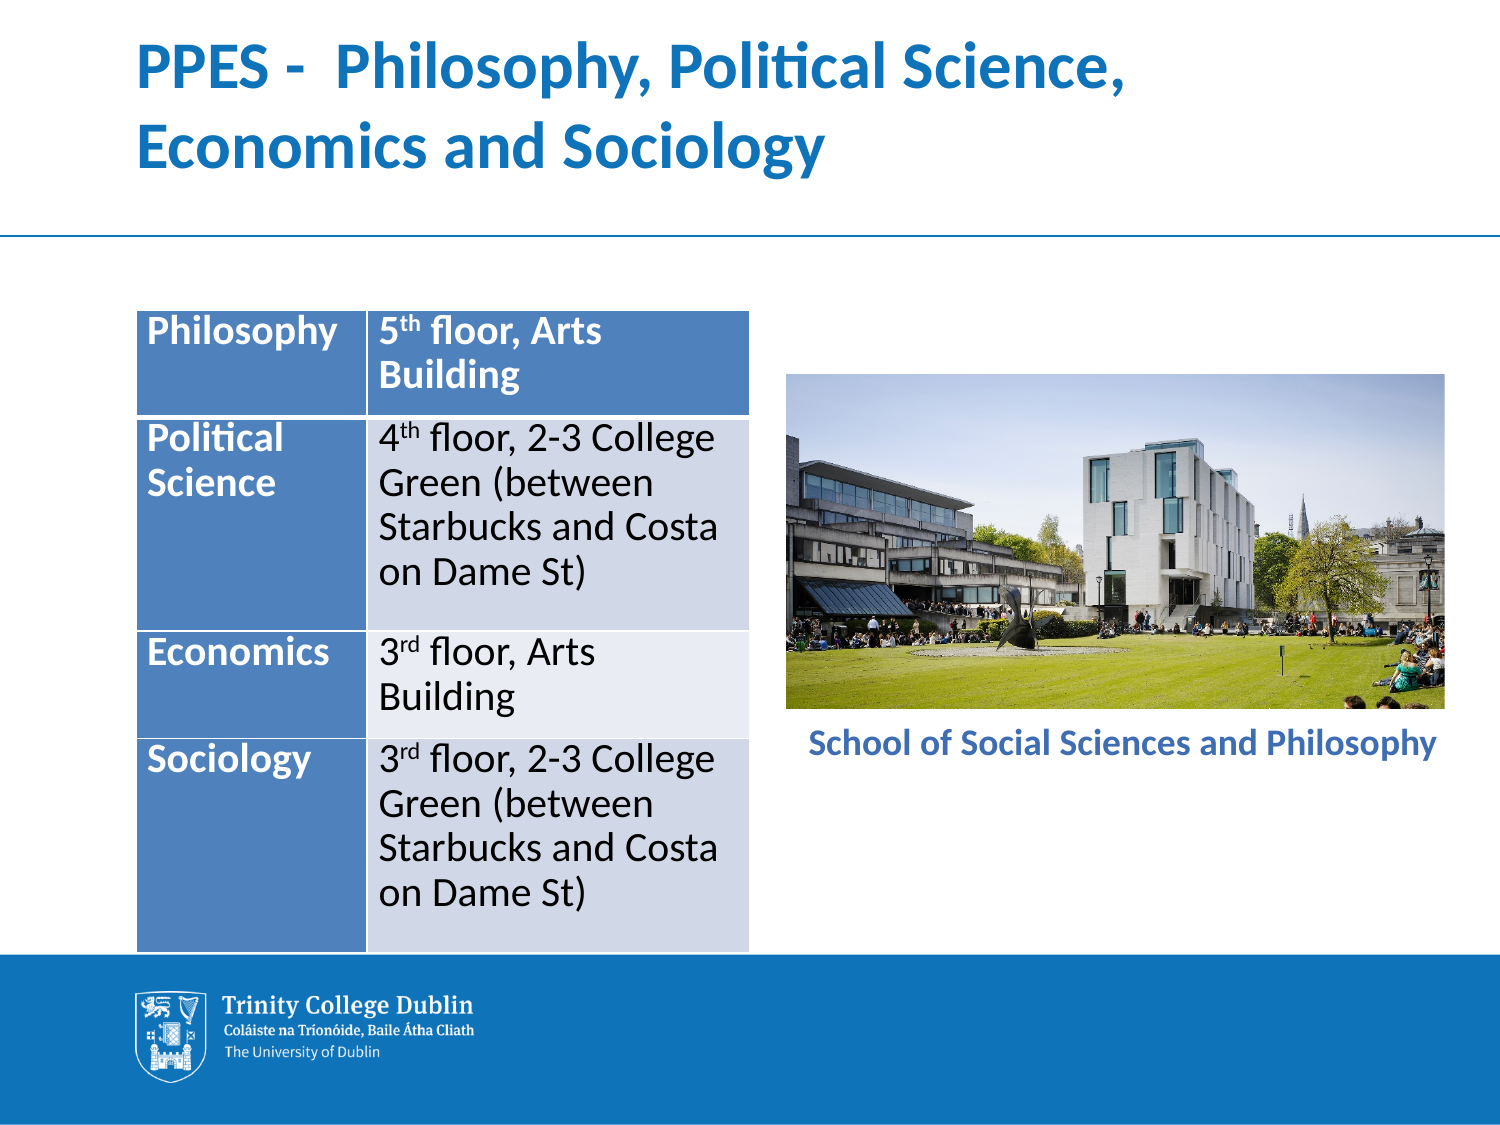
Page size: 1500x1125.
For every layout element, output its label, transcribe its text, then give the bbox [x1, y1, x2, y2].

table_cell 4th floor, 2-3 College Green (between Starbucks and Costa on Dame St) [368, 420, 749, 630]
table_cell 3rd floor, Arts Building [368, 632, 749, 738]
table_cell Sociology [137, 739, 366, 952]
picture [785, 374, 1445, 709]
picture [135, 991, 474, 1083]
table_cell Political Science [137, 420, 366, 630]
table_cell 3rd floor, 2-3 College Green (between Starbucks and Costa on Dame St) [368, 739, 749, 952]
title PPES - Philosophy, Political Science, Economics and Sociology [135, 53, 1367, 183]
table_header Philosophy [137, 311, 366, 415]
table_header 5th floor, Arts Building [368, 311, 749, 415]
table_cell Economics [137, 632, 366, 738]
text_box School of Social Sciences and Philosophy [793, 710, 1454, 770]
